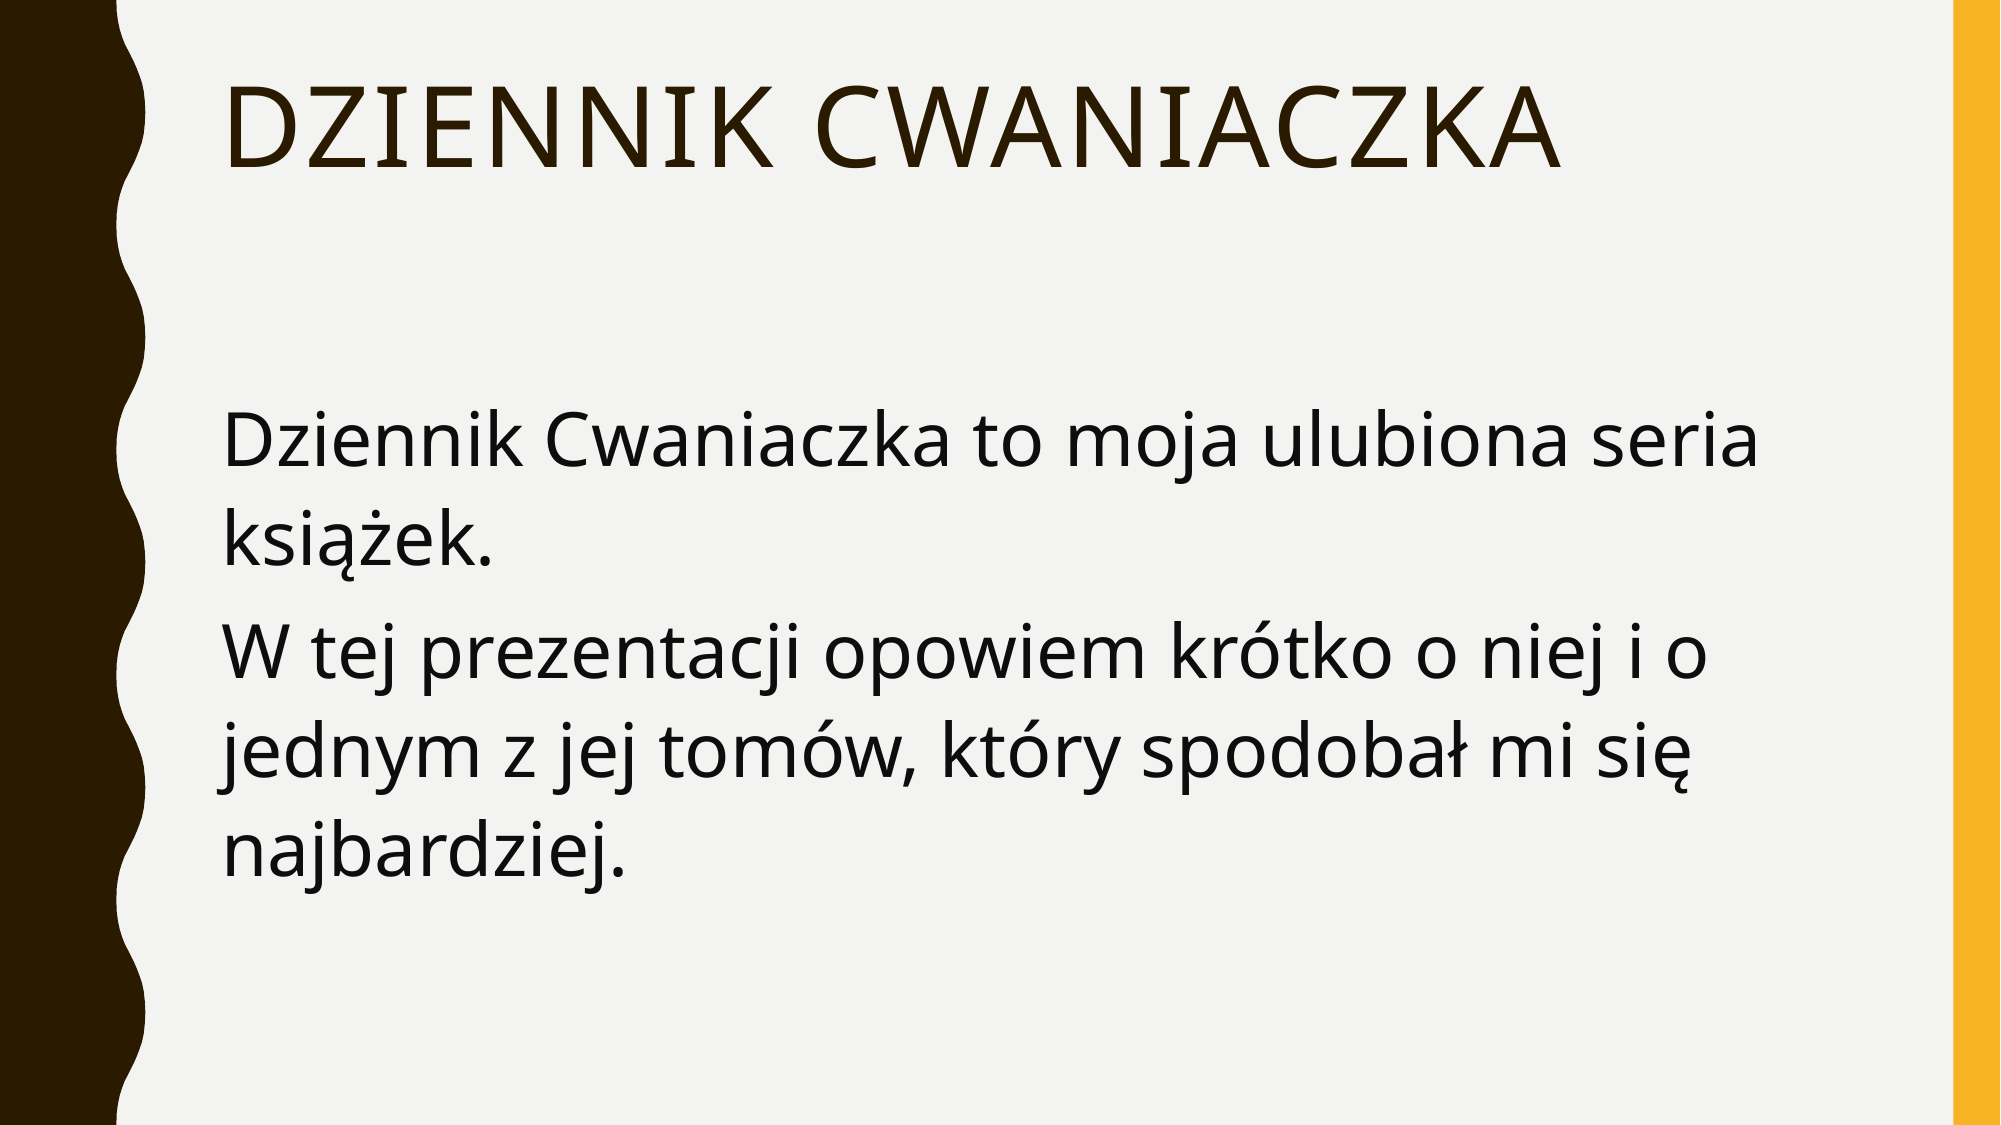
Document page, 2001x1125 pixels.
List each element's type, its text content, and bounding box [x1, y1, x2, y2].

title dziennik cwaniaczka [205, 62, 1875, 308]
list Dziennik Cwaniaczka to moja ulubiona seria książek. W tej prezentacji opowiem krótko o niej i o jednym z jej tomów, który spodobał mi się najbardziej. [206, 375, 1855, 969]
